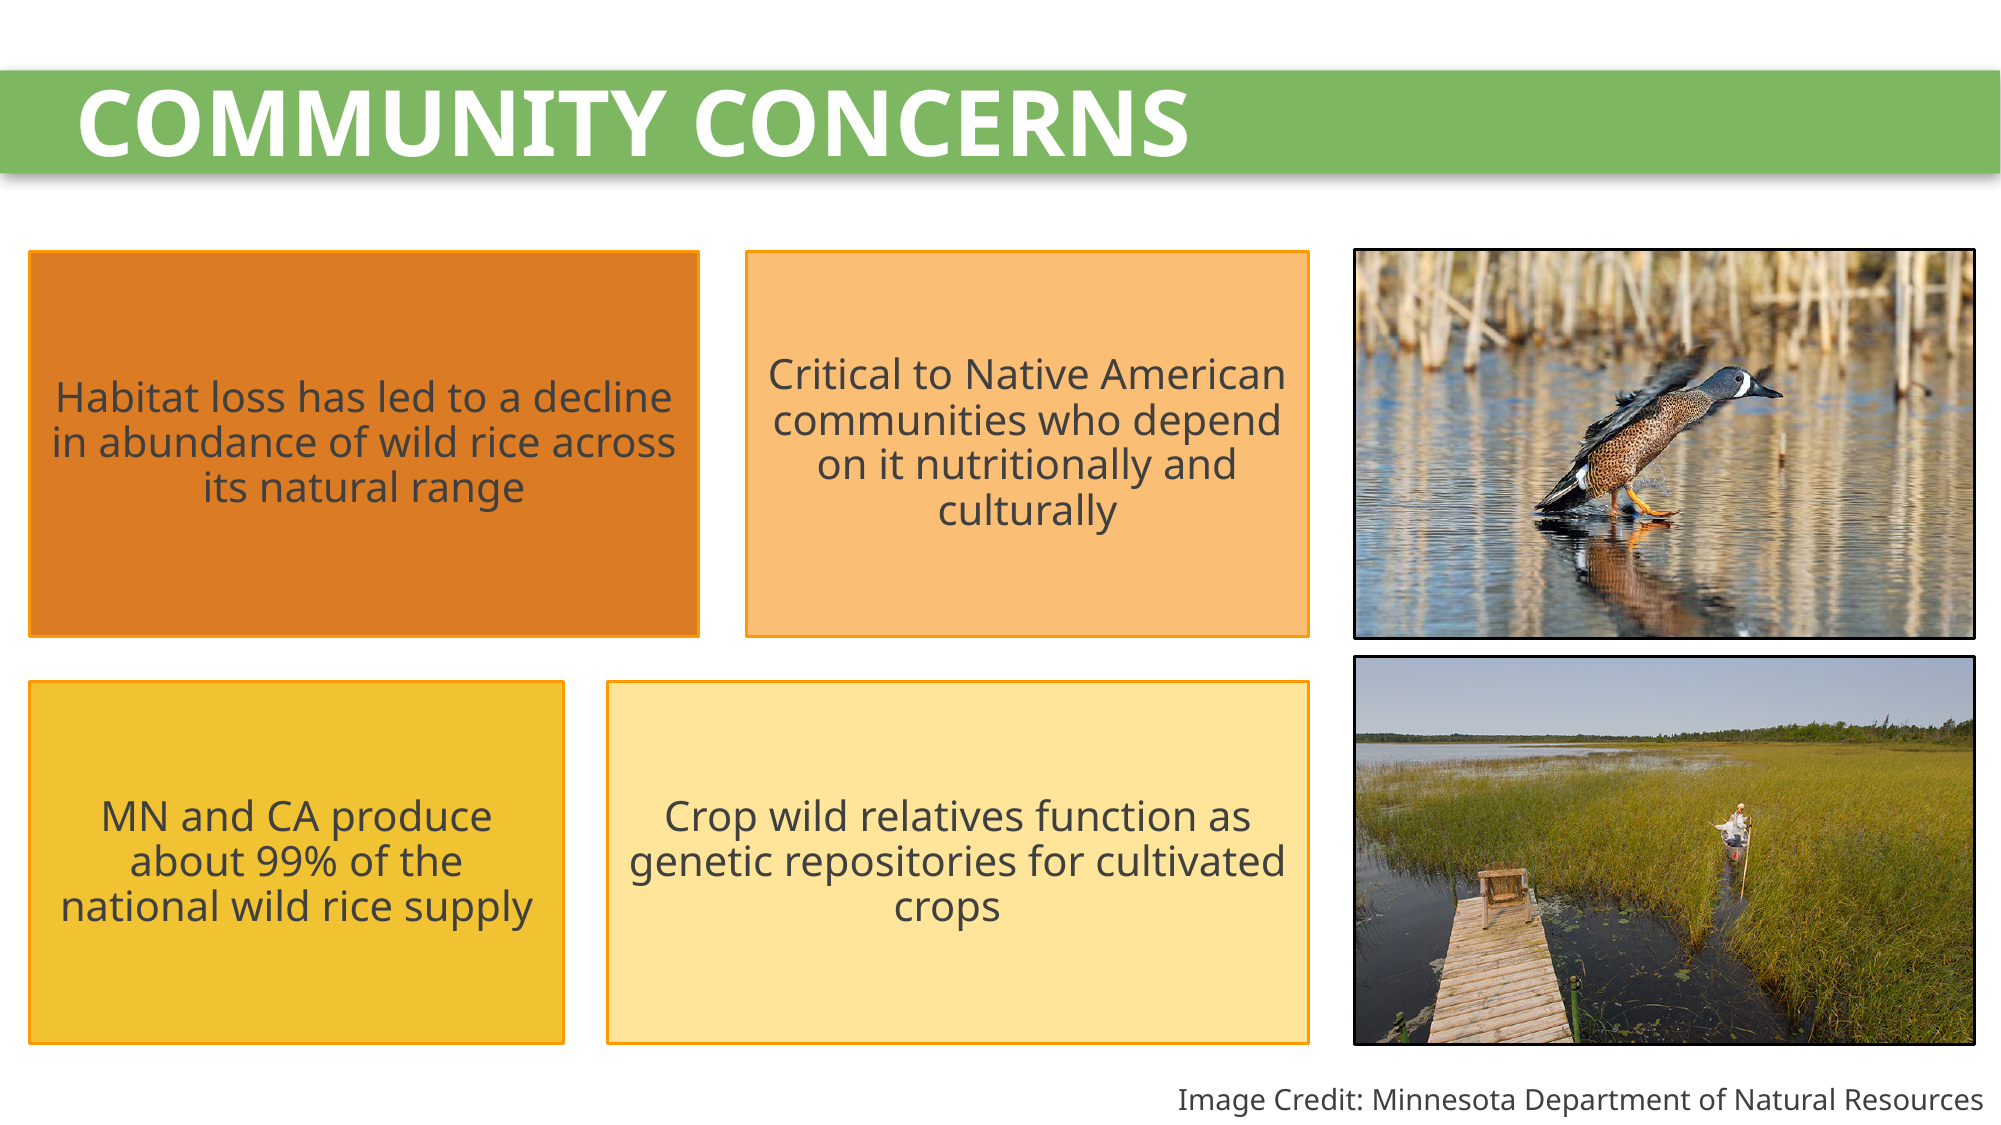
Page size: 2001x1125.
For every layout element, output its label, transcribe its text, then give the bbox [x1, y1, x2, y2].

picture [1356, 251, 1974, 637]
text_box MN and CA produce about 99% of the national wild rice supply [29, 681, 564, 1044]
picture [1356, 657, 1974, 1044]
text_box Critical to Native American communities who depend on it nutritionally and culturally [746, 251, 1309, 637]
text_box Habitat loss has led to a decline in abundance of wild rice across its natural range [29, 251, 699, 637]
text_box Image Credit: Minnesota Department of Natural Resources [1124, 1066, 2000, 1125]
text_box COMMUNITY CONCERNS [60, 70, 1740, 183]
text_box Crop wild relatives function as genetic repositories for cultivated crops [607, 681, 1309, 1044]
